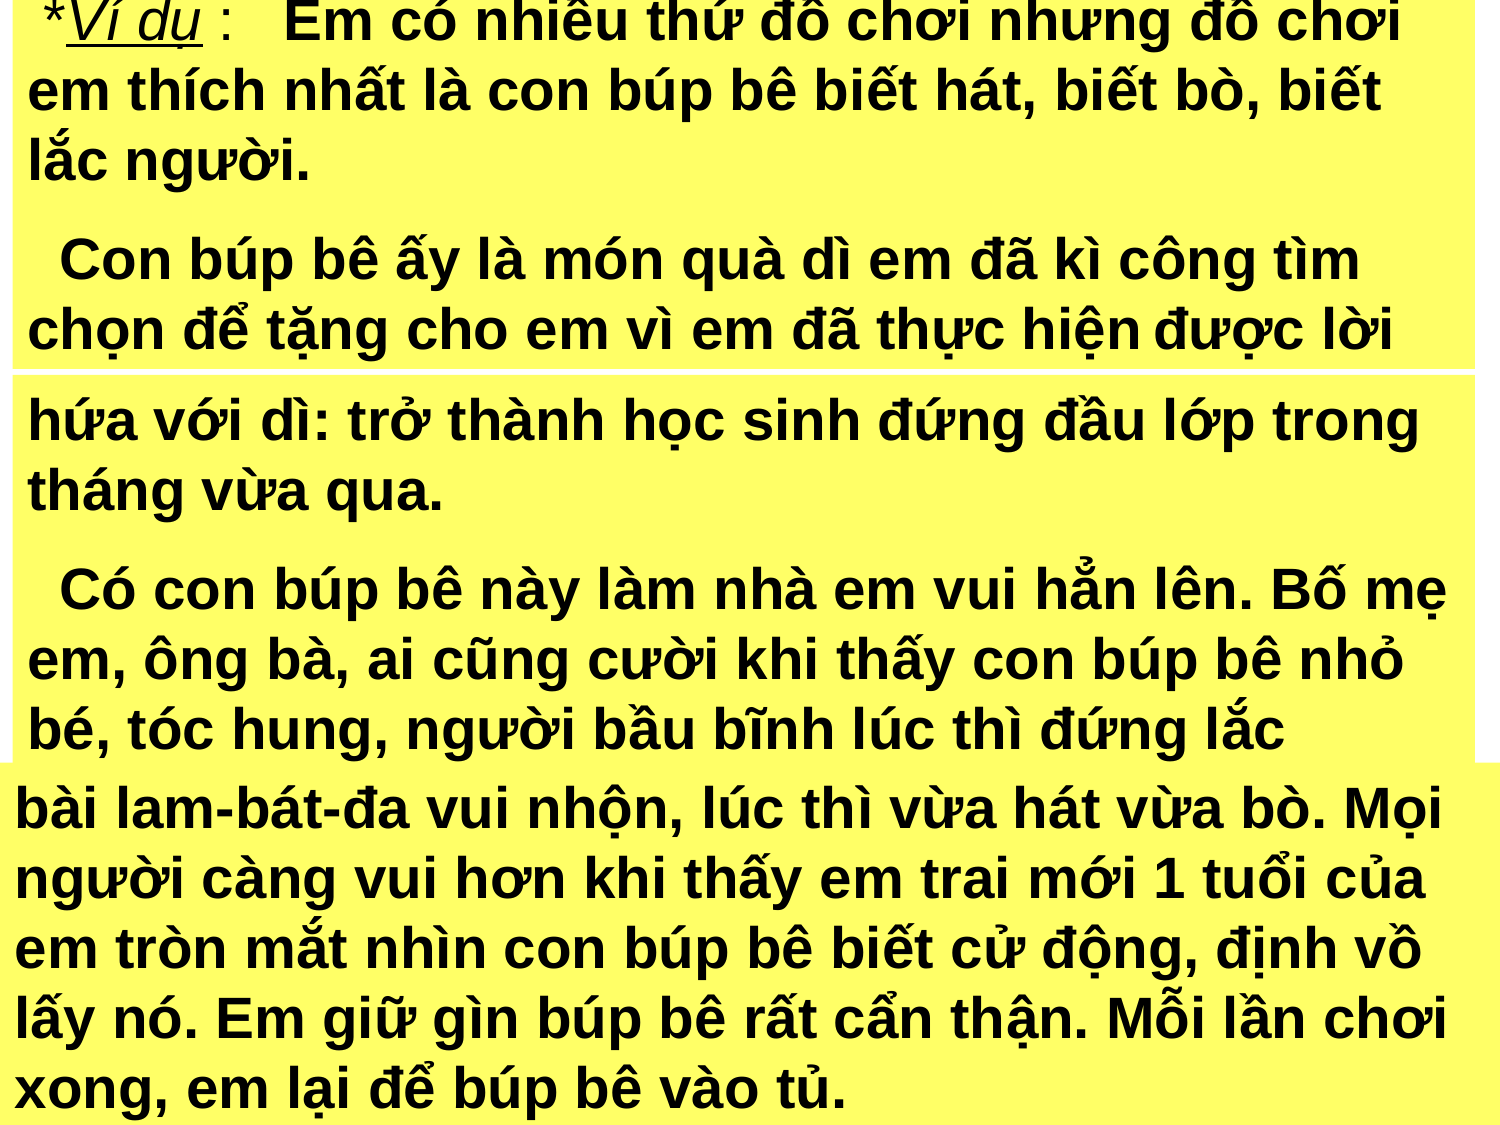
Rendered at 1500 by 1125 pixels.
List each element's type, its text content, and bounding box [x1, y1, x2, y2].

text_box hứa với dì: trở thành học sinh đứng đầu lớp trong tháng vừa qua. Có con búp bê này làm nhà em vui hẳn lên. Bố mẹ em, ông bà, ai cũng cười khi thấy con búp bê nhỏ bé, tóc hung, người bầu bĩnh lúc thì đứng lắc người hát [12, 374, 1475, 762]
text_box *Ví dụ : Em có nhiều thứ đồ chơi nhưng đồ chơi em thích nhất là con búp bê biết hát, biết bò, biết lắc người. Con búp bê ấy là món quà dì em đã kì công tìm chọn để tặng cho em vì em đã thực hiện được lời [12, 0, 1475, 369]
text_box bài lam-bát-đa vui nhộn, lúc thì vừa hát vừa bò. Mọi người càng vui hơn khi thấy em trai mới 1 tuổi của em tròn mắt nhìn con búp bê biết cử động, định vồ lấy nó. Em giữ gìn búp bê rất cẩn thận. Mỗi lần chơi xong, em lại để búp bê vào tủ. [0, 762, 1500, 1125]
